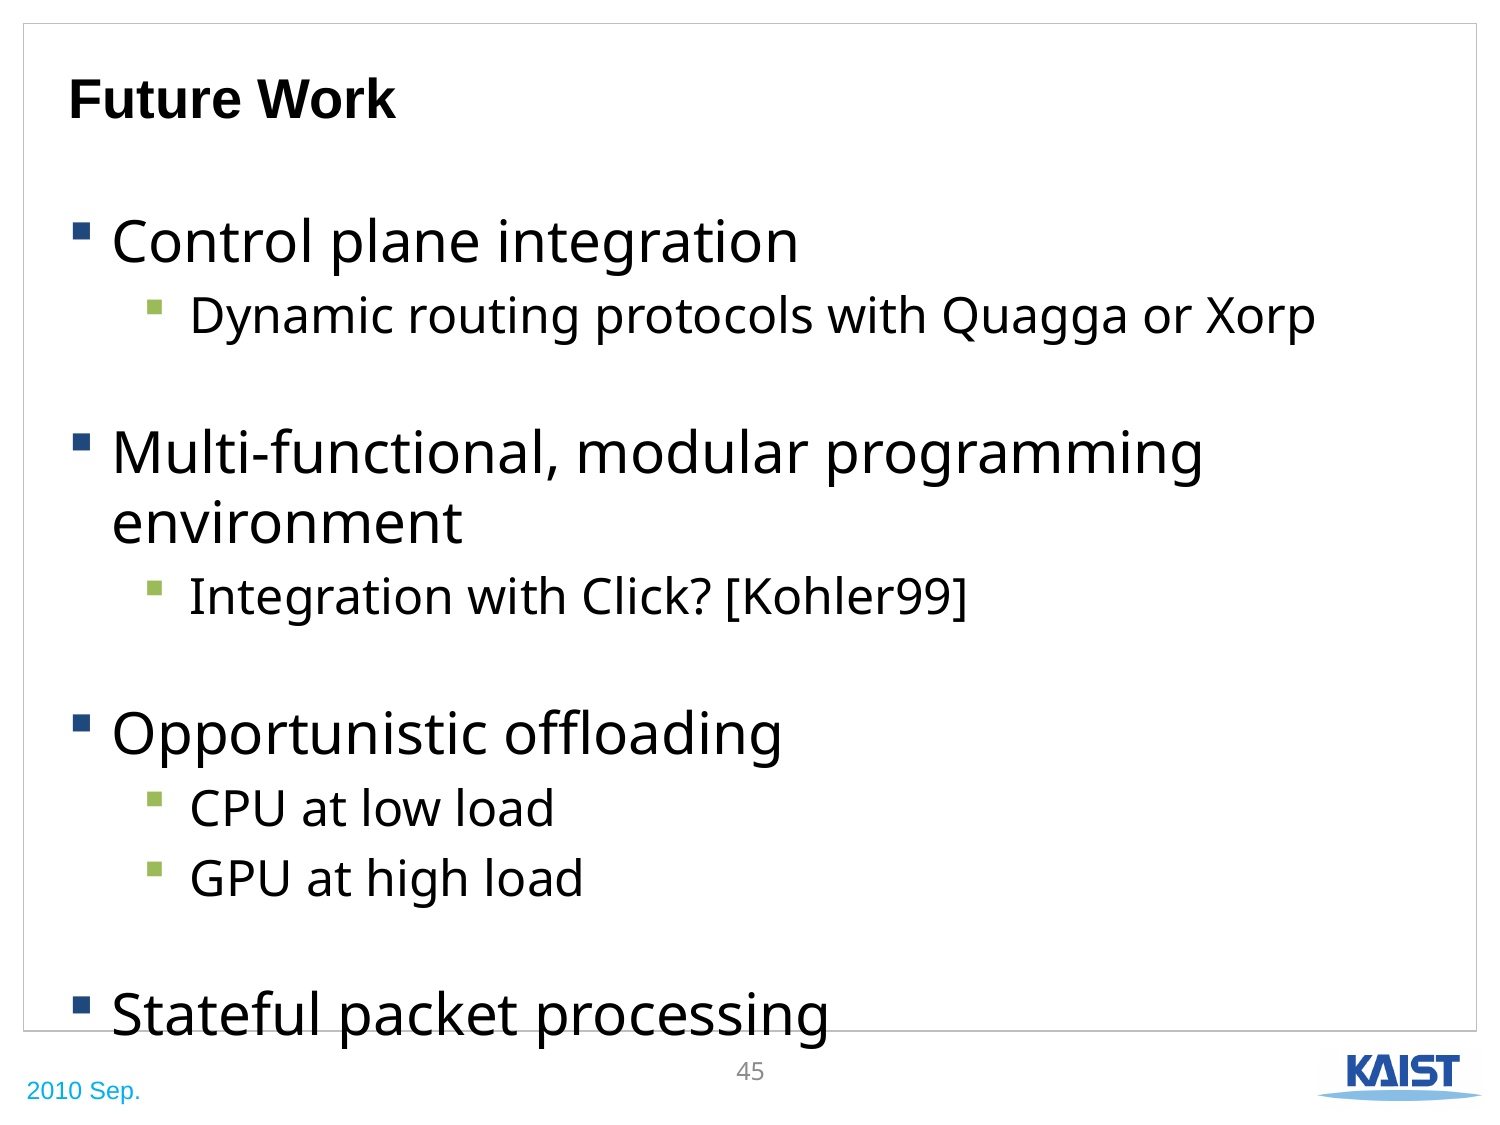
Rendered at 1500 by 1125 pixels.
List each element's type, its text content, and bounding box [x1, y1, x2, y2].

title Future Work [53, 54, 1447, 138]
picture [1316, 1046, 1483, 1109]
list Control plane integration Dynamic routing protocols with Quagga or Xorp Multi-functional, modular programming environment Integration with Click? [Kohler99] Opportunistic offloading CPU at low load GPU at high load Stateful packet processing [53, 196, 1500, 1000]
slide_number 45 [575, 1042, 926, 1103]
